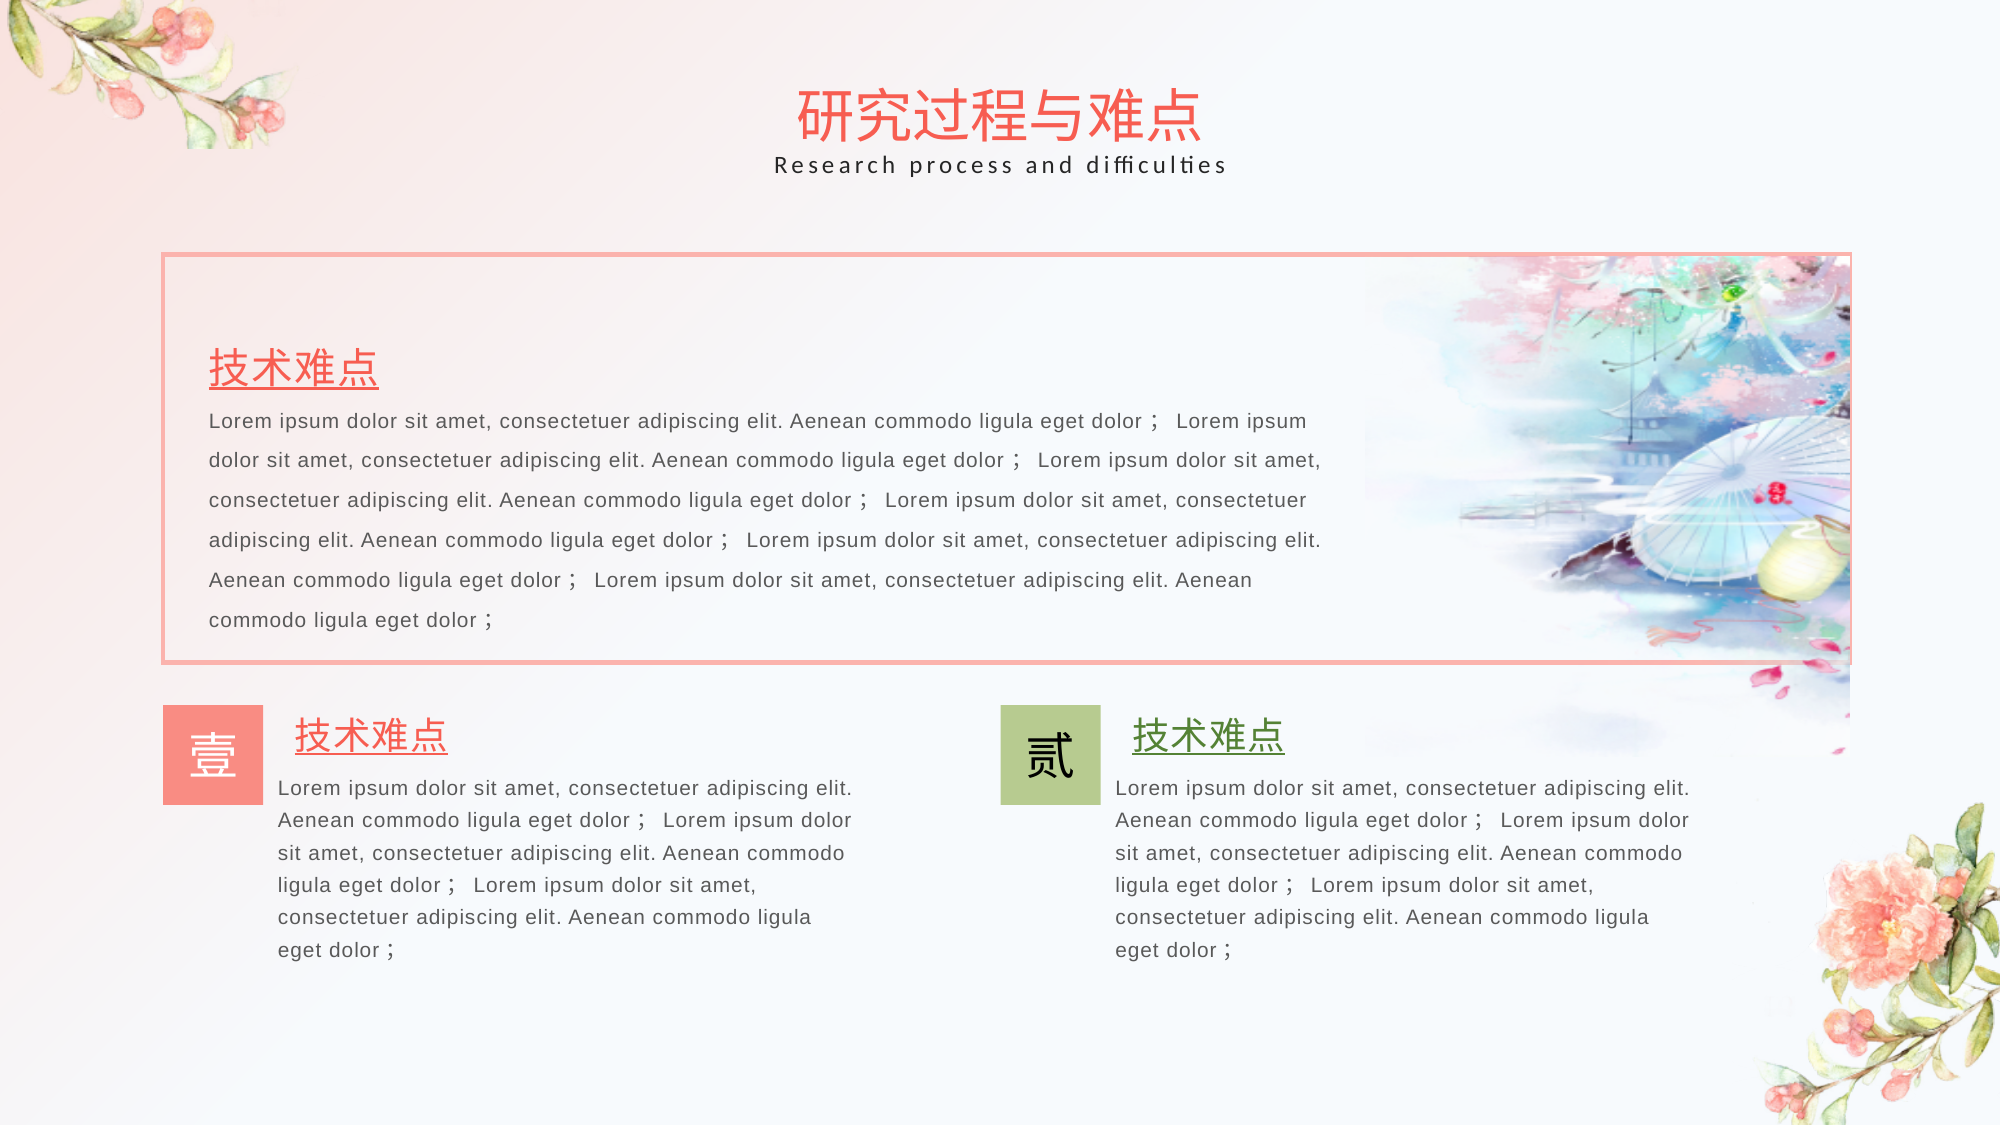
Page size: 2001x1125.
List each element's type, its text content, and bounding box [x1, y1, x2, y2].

text_box 贰 [1000, 757, 1100, 806]
text_box 研究过程与难点 Research process and difficulties [686, 71, 1314, 187]
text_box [163, 254, 1850, 757]
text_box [263, 704, 874, 970]
picture [0, 0, 325, 149]
text_box 壹 [162, 704, 263, 806]
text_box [1100, 704, 1711, 970]
picture [1732, 782, 2000, 1125]
